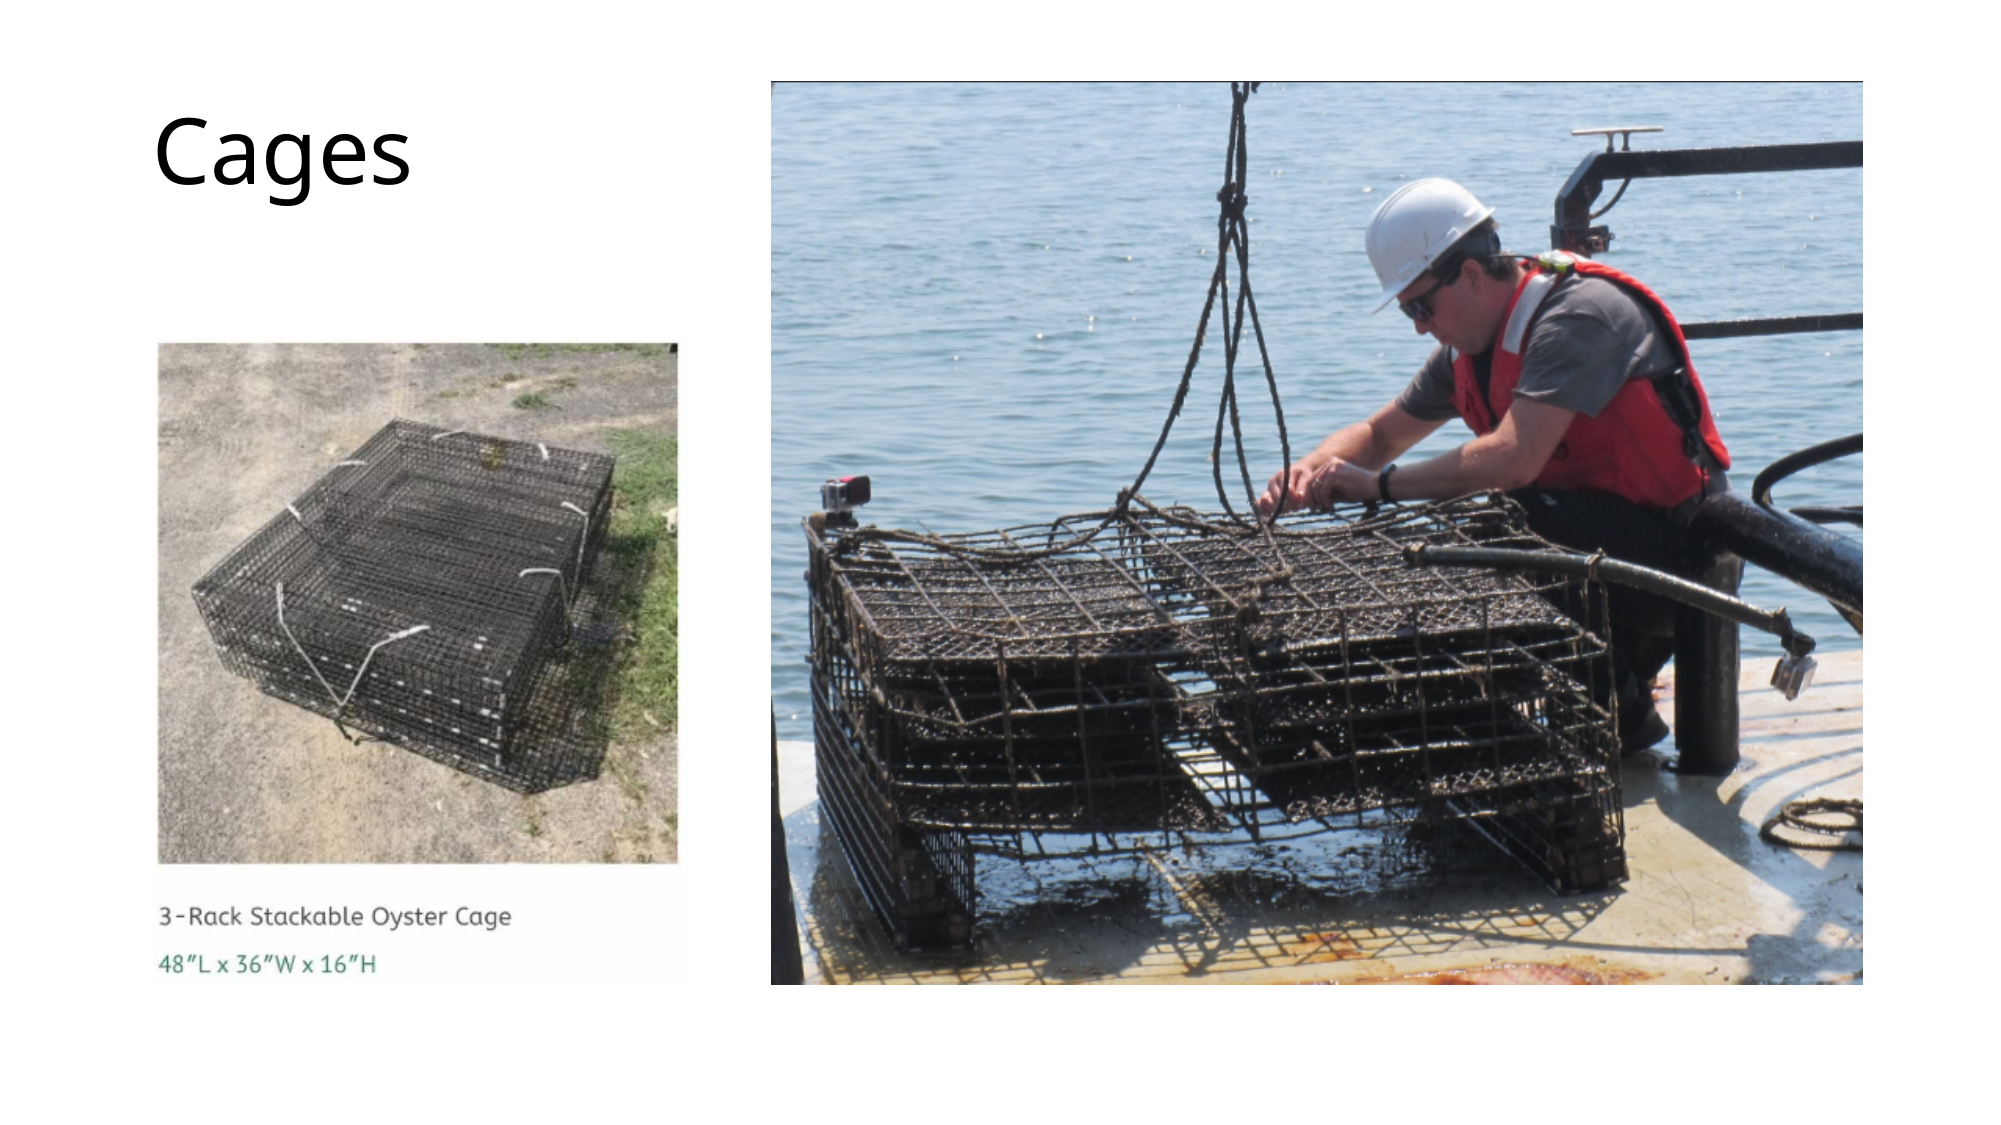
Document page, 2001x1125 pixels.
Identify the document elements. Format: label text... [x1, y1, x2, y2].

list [153, 337, 692, 985]
title Cages [137, 59, 747, 251]
picture [771, 81, 1863, 985]
